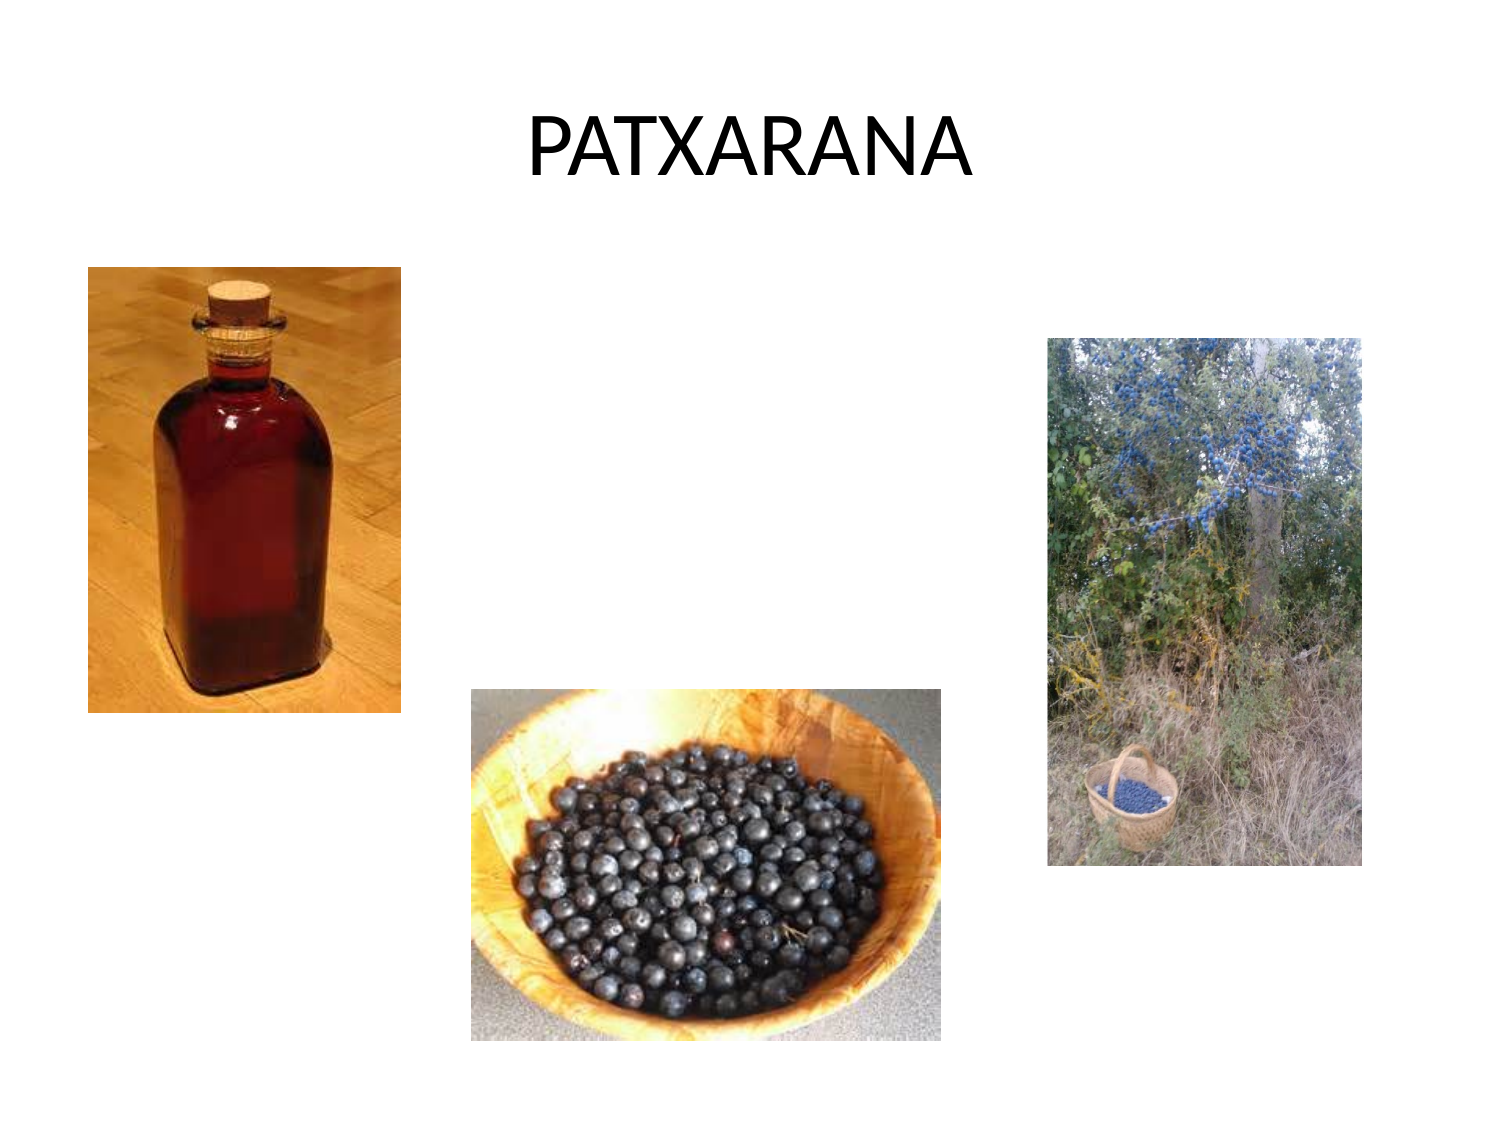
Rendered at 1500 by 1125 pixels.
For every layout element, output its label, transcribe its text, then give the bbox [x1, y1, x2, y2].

title PATXARANA [75, 45, 1425, 233]
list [88, 266, 402, 713]
picture [471, 689, 941, 1042]
picture [995, 337, 1414, 866]
